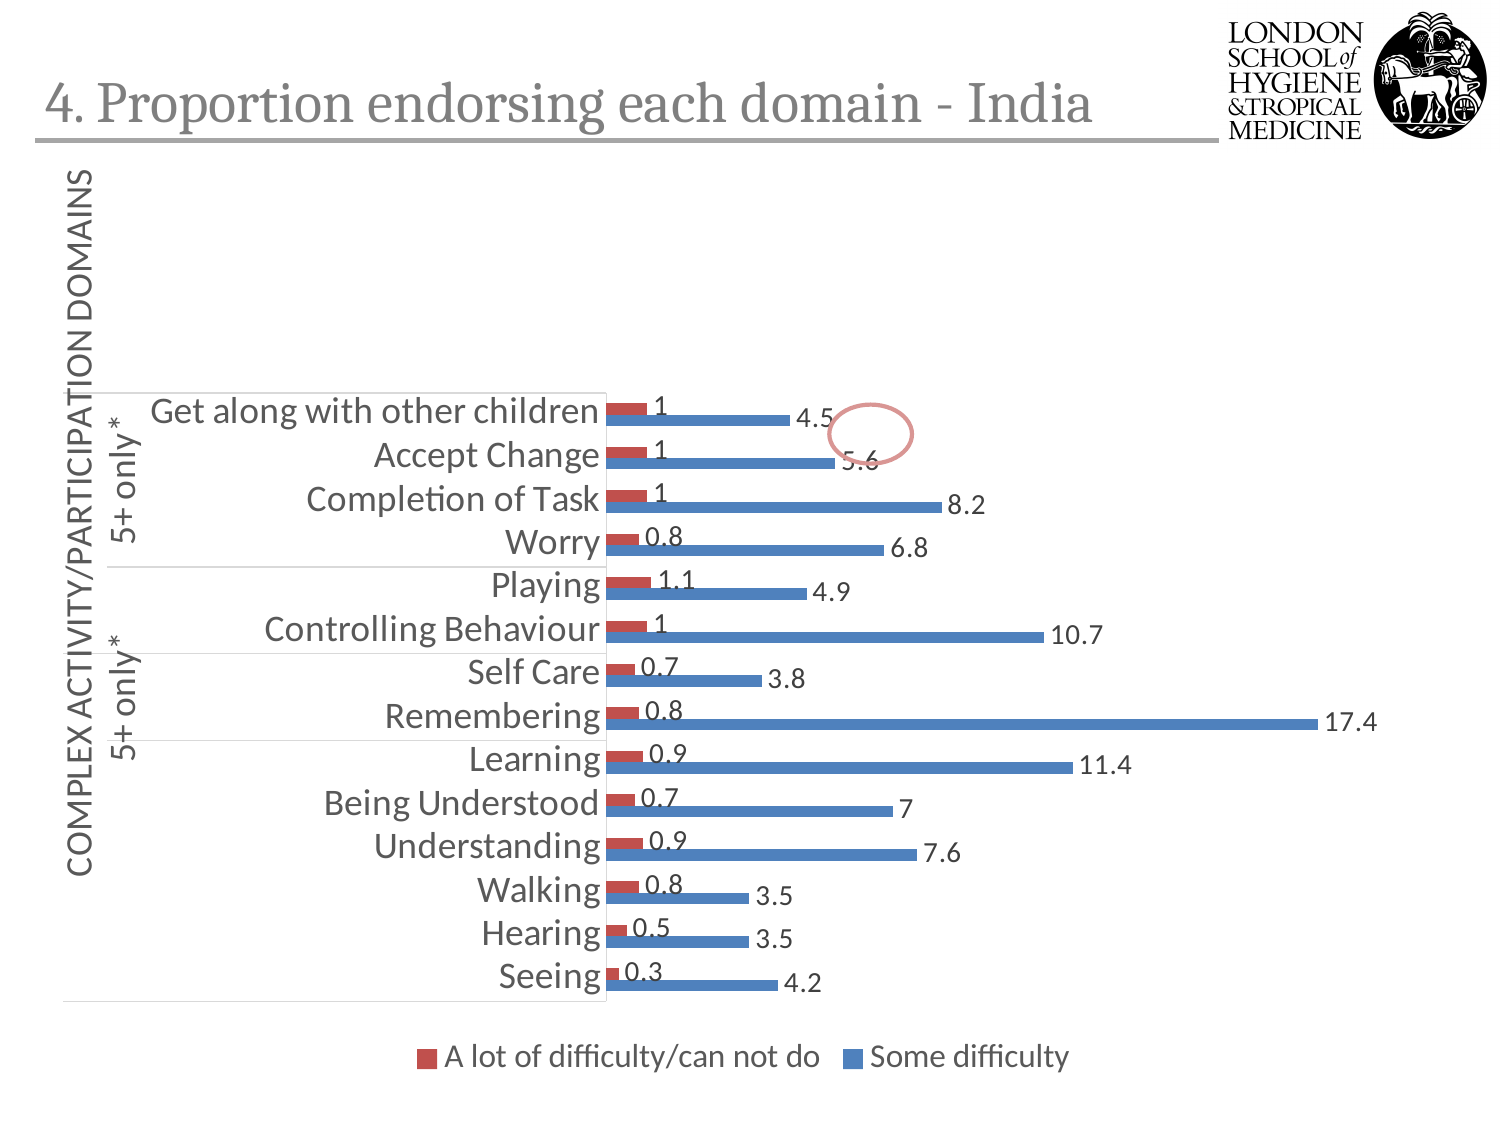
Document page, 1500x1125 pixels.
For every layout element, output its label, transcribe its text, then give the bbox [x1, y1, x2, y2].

chart [34, 163, 1453, 1083]
title 4. Proportion endorsing each domain - India [30, 0, 1218, 166]
picture [1218, 0, 1500, 153]
